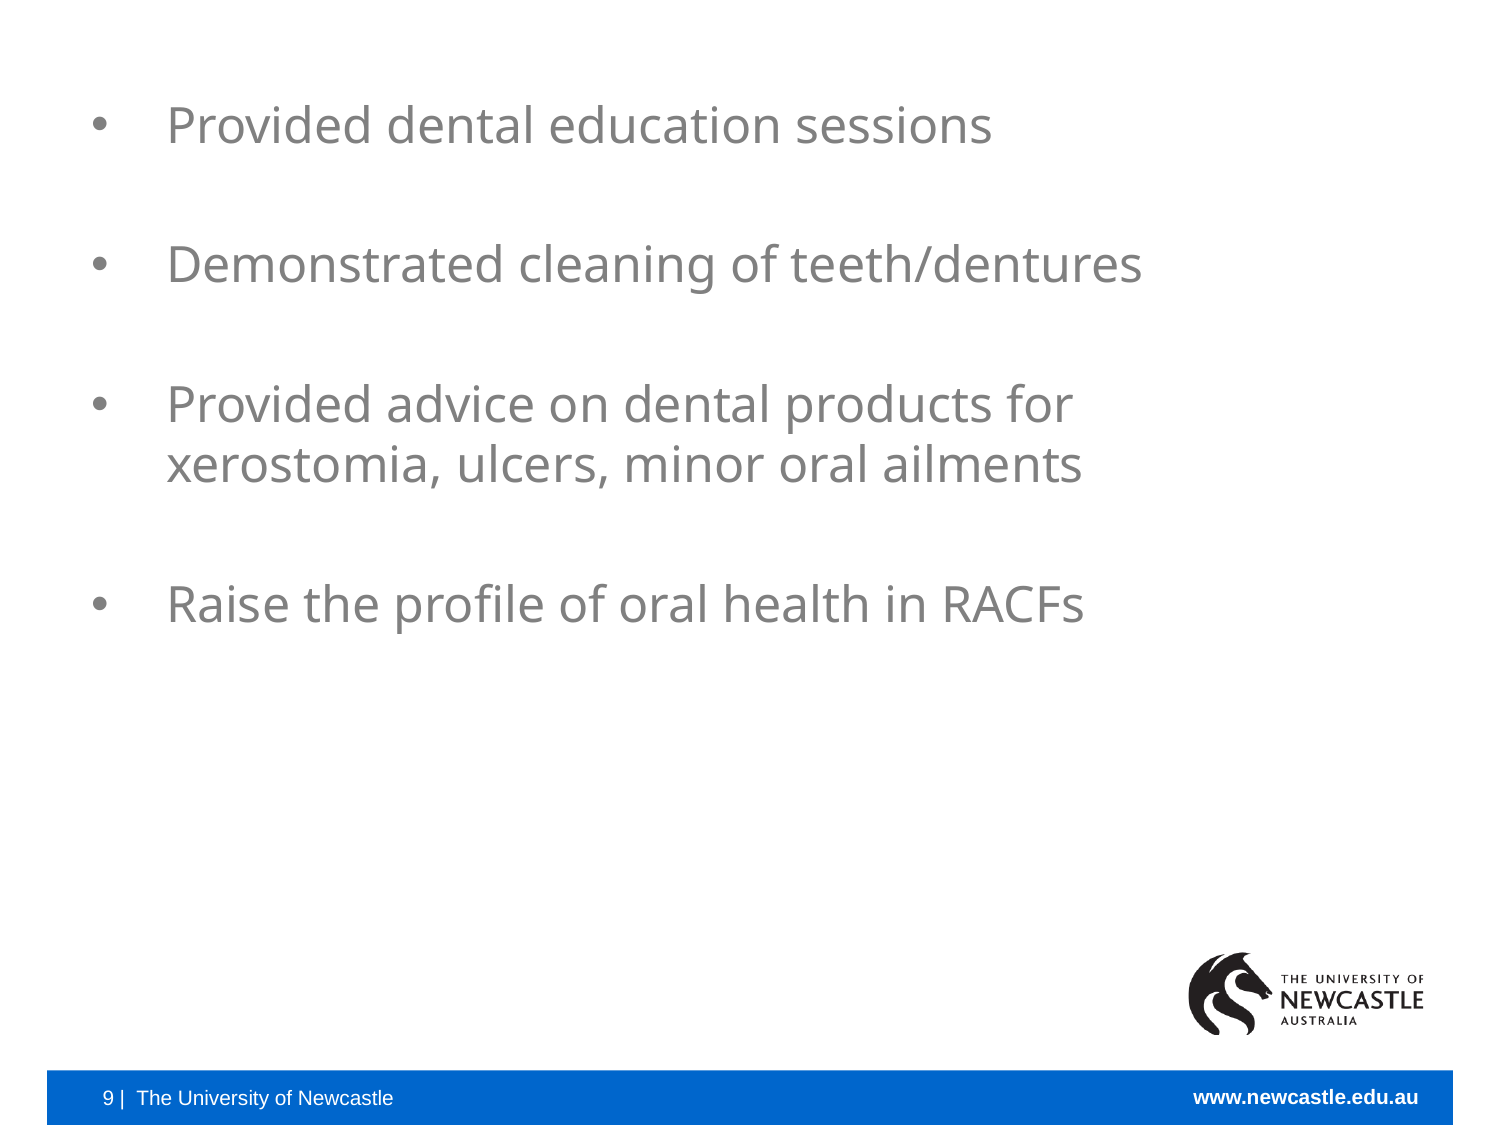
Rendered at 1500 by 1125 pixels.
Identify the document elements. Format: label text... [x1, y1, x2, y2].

list Provided dental education sessions Demonstrated cleaning of teeth/dentures Provided advice on dental products for xerostomia, ulcers, minor oral ailments Raise the profile of oral health in RACFs [76, 0, 1199, 907]
